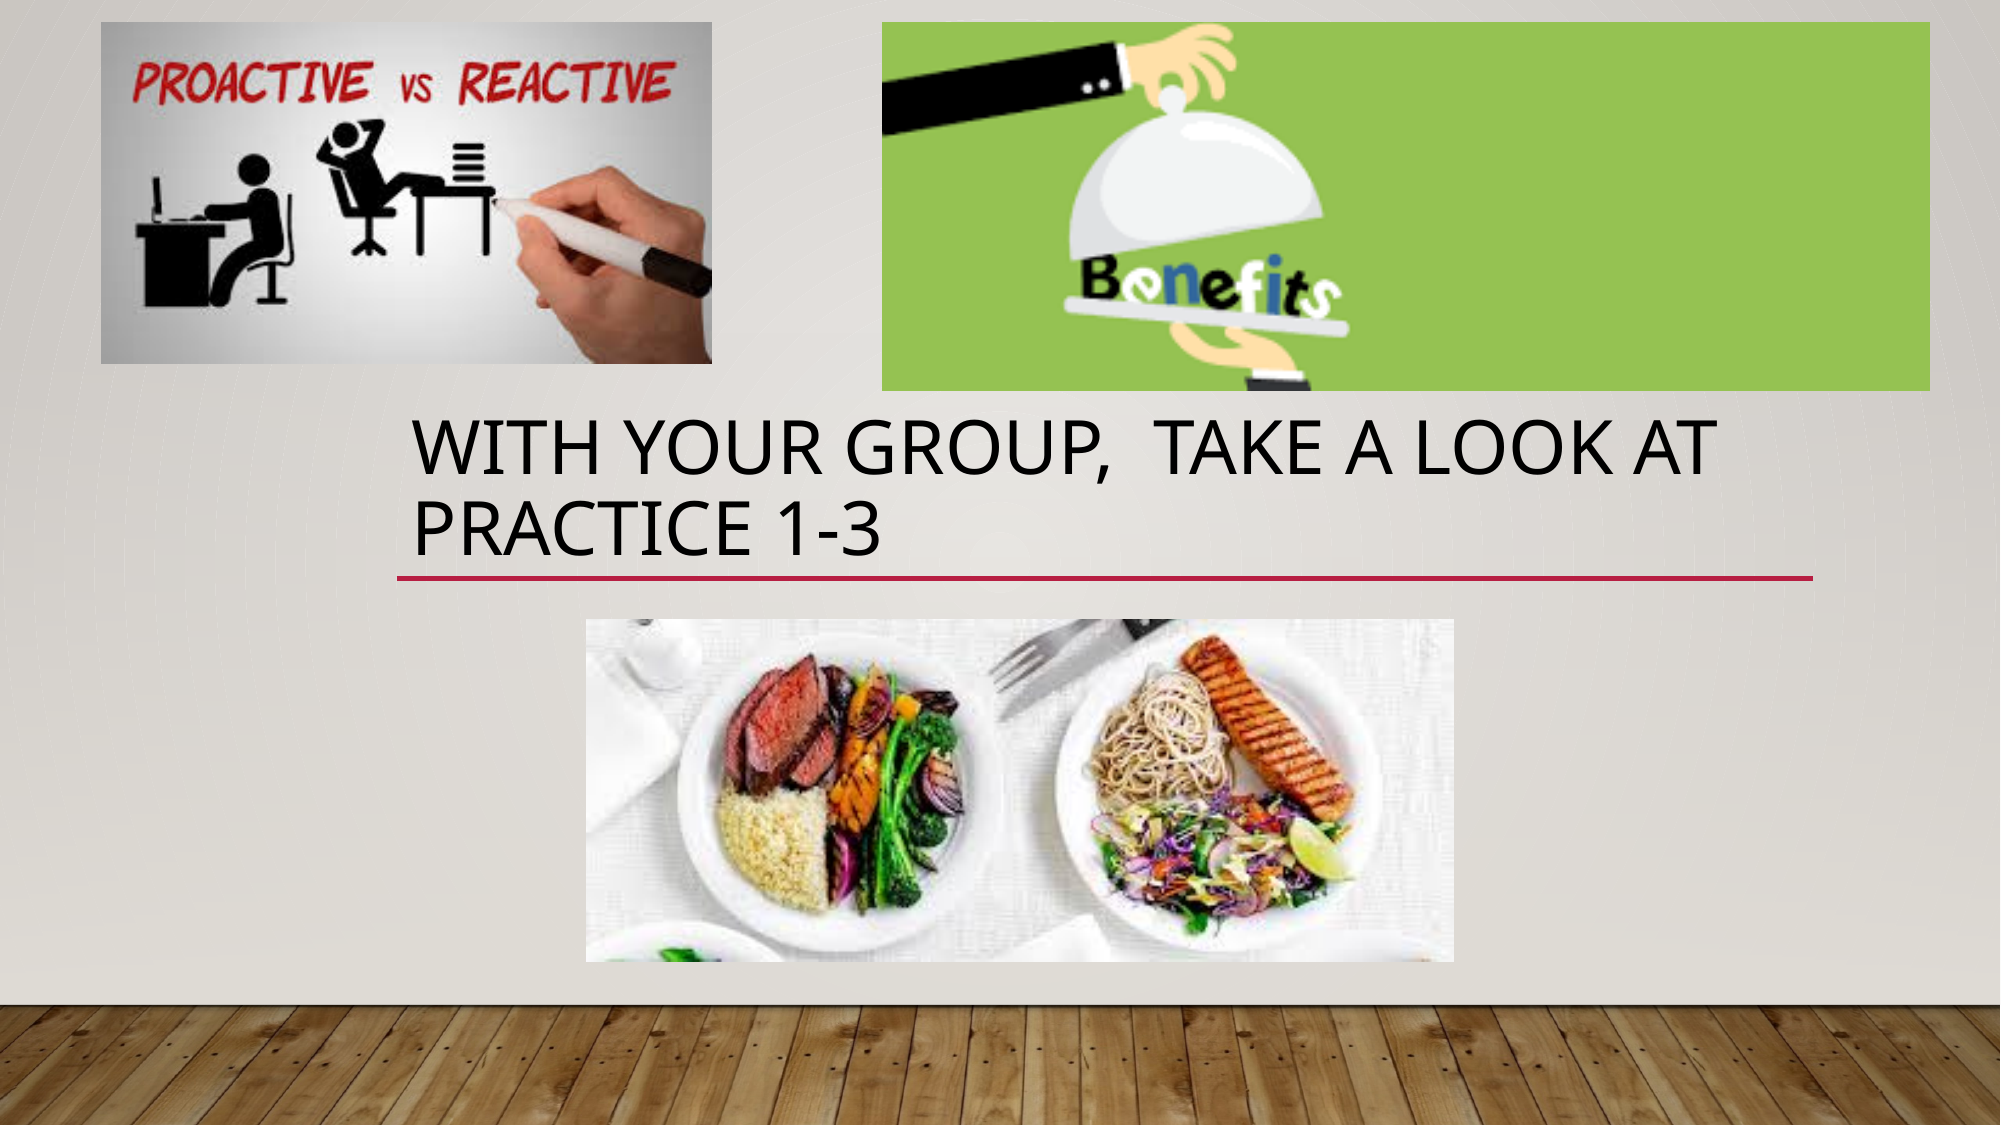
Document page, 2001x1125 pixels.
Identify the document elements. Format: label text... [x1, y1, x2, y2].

picture [882, 21, 1931, 392]
title With your group, take a look at practice 1-3 [396, 155, 1814, 573]
picture [0, 1005, 2000, 1125]
picture [101, 21, 712, 364]
picture [585, 618, 1454, 963]
